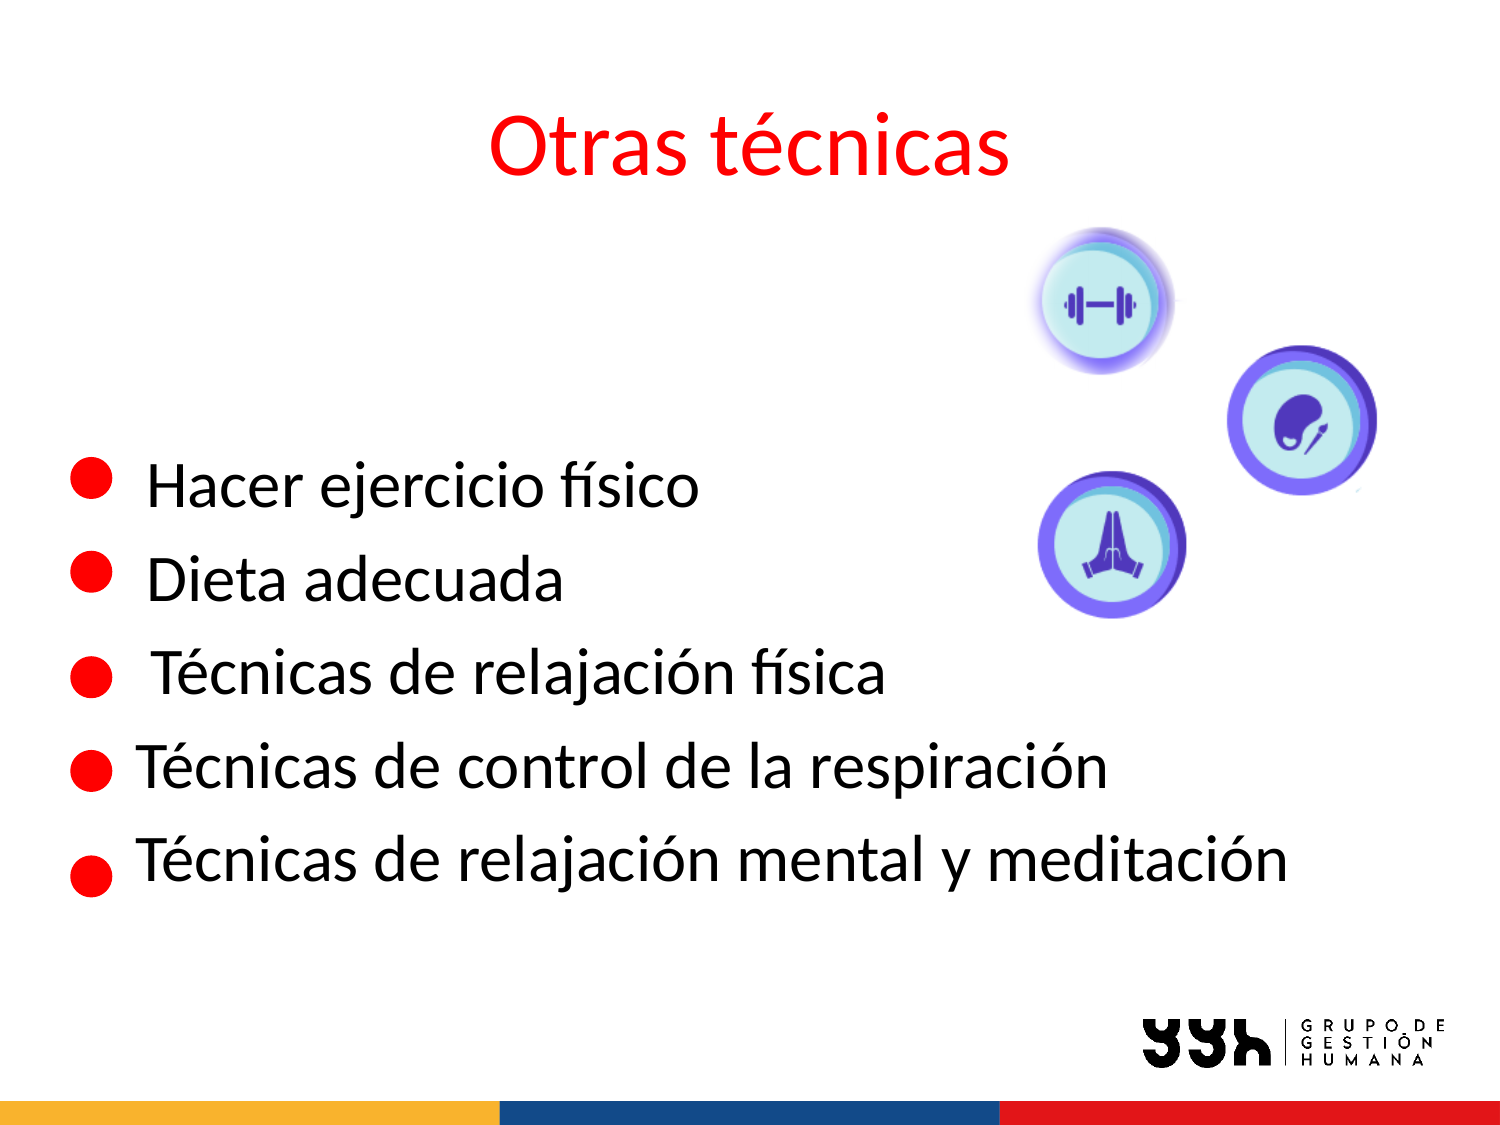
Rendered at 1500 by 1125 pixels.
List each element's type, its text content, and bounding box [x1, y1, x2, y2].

list Hacer ejercicio físico Dieta adecuada Técnicas de relajación física Técnicas de control de la respiración Técnicas de relajación mental y meditación [75, 433, 1425, 1005]
picture [0, 1100, 1500, 1125]
text_box [70, 749, 113, 792]
text_box [70, 456, 113, 499]
title Otras técnicas [75, 45, 1425, 233]
text_box [70, 656, 113, 699]
picture [1021, 208, 1401, 642]
text_box [70, 855, 113, 898]
text_box [70, 550, 113, 593]
picture [1143, 1019, 1444, 1068]
